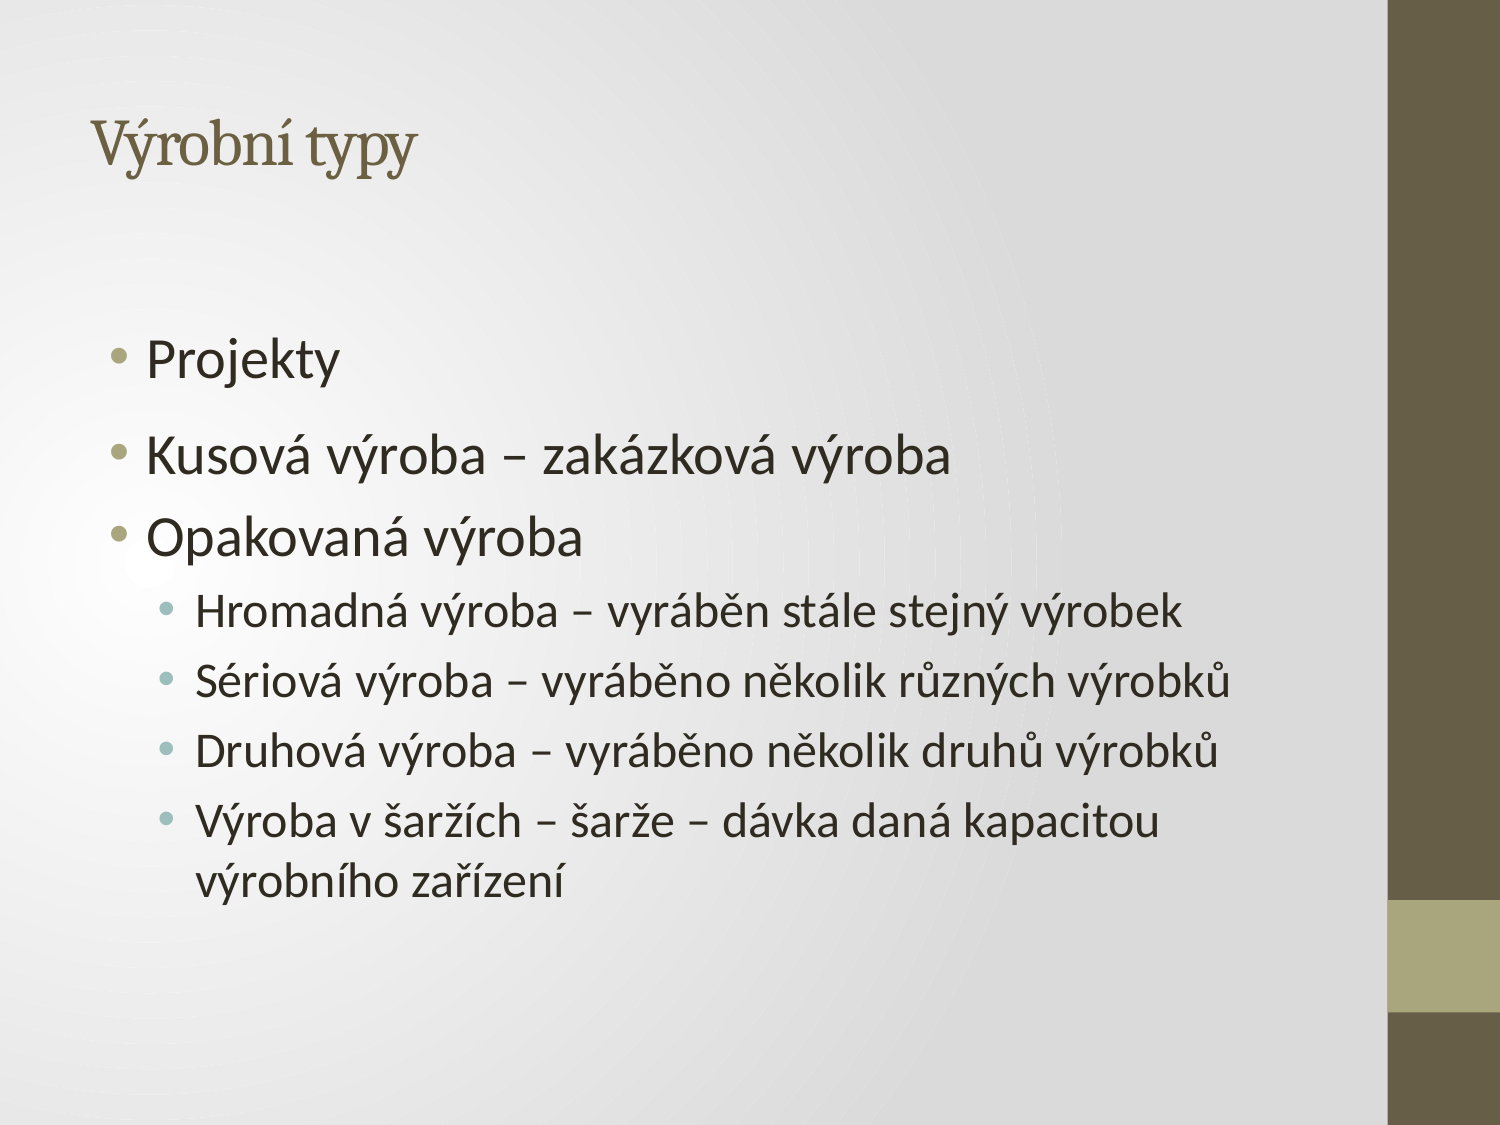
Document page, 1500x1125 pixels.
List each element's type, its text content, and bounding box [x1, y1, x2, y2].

title Výrobní typy [75, 45, 1325, 233]
list Projekty Kusová výroba – zakázková výroba Opakovaná výroba Hromadná výroba – vyráběn stále stejný výrobek Sériová výroba – vyráběno několik různých výrobků Druhová výroba – vyráběno několik druhů výrobků Výroba v šaržích – šarže – dávka daná kapacitou výrobního zařízení [75, 262, 1325, 1050]
